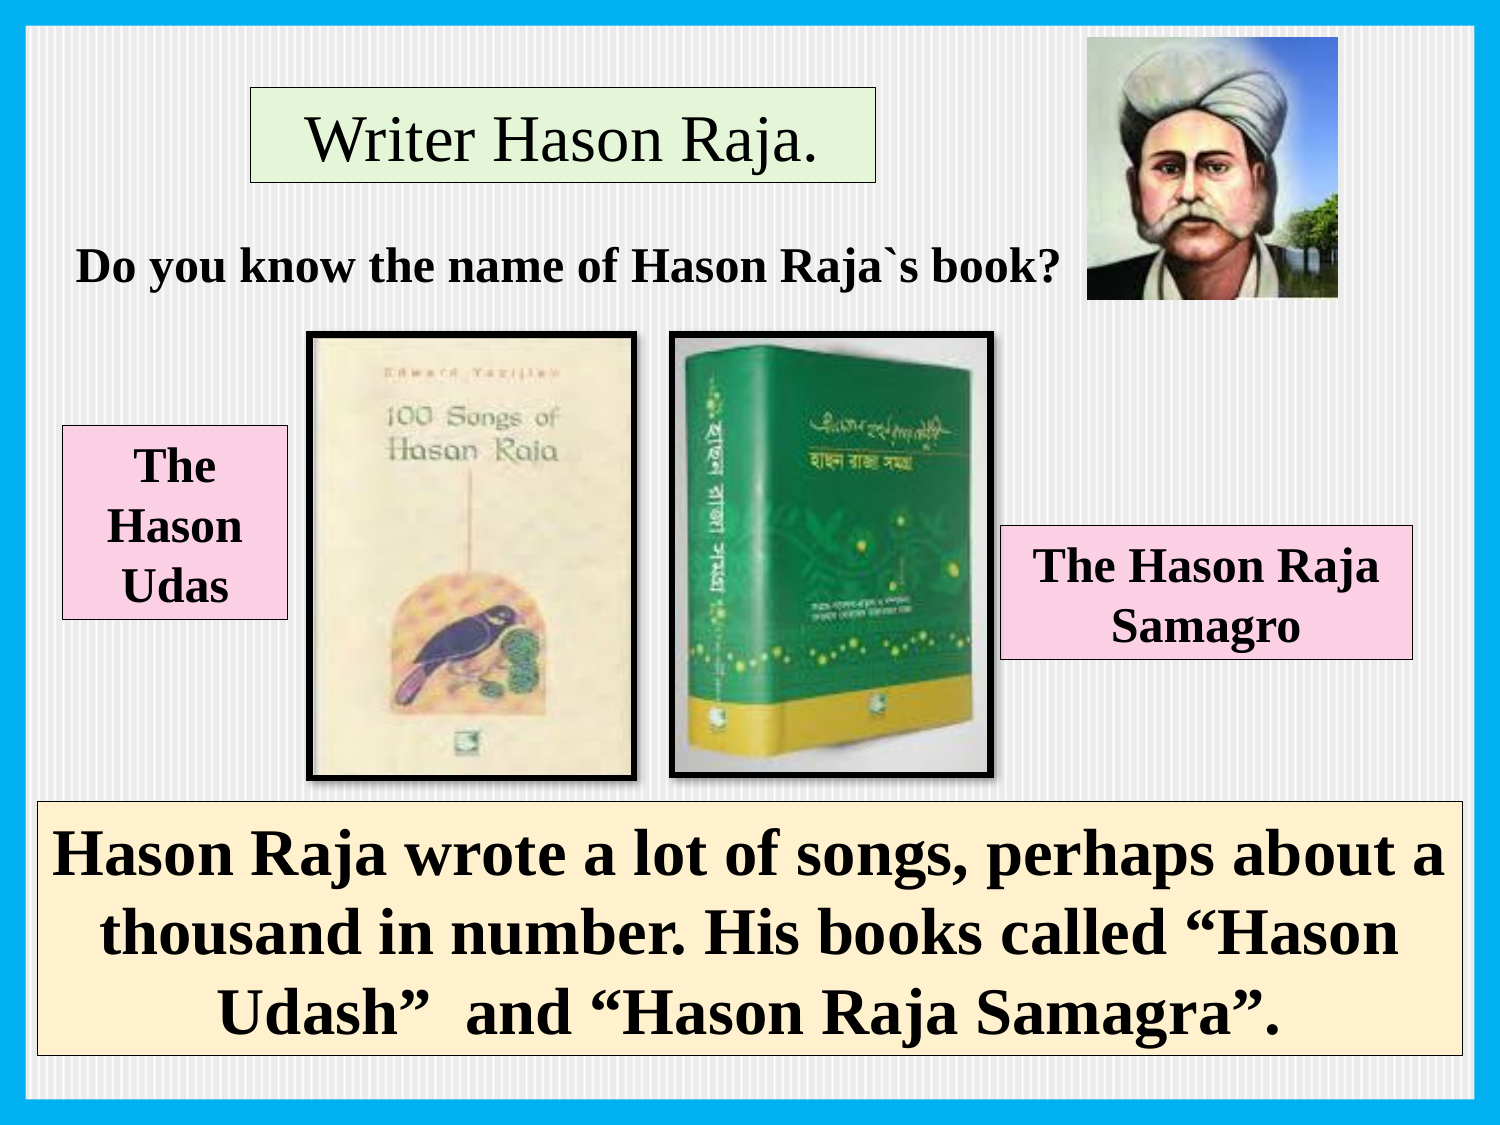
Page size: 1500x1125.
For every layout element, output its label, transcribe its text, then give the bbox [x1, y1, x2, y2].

text_box The Hason Raja Samagro [1003, 524, 1413, 660]
text_box Do you know the name of Hason Raja`s book? [37, 224, 1078, 300]
picture [311, 336, 632, 776]
text_box [0, 0, 1500, 1125]
text_box Hason Raja wrote a lot of songs, perhaps about a thousand in number. His books called “Hason Udash” and “Hason Raja Samagra”. [37, 800, 1463, 1056]
picture [1087, 37, 1338, 301]
text_box Writer Hason Raja. [249, 87, 875, 183]
text_box The Hason Udas [62, 424, 288, 620]
picture [674, 337, 988, 773]
